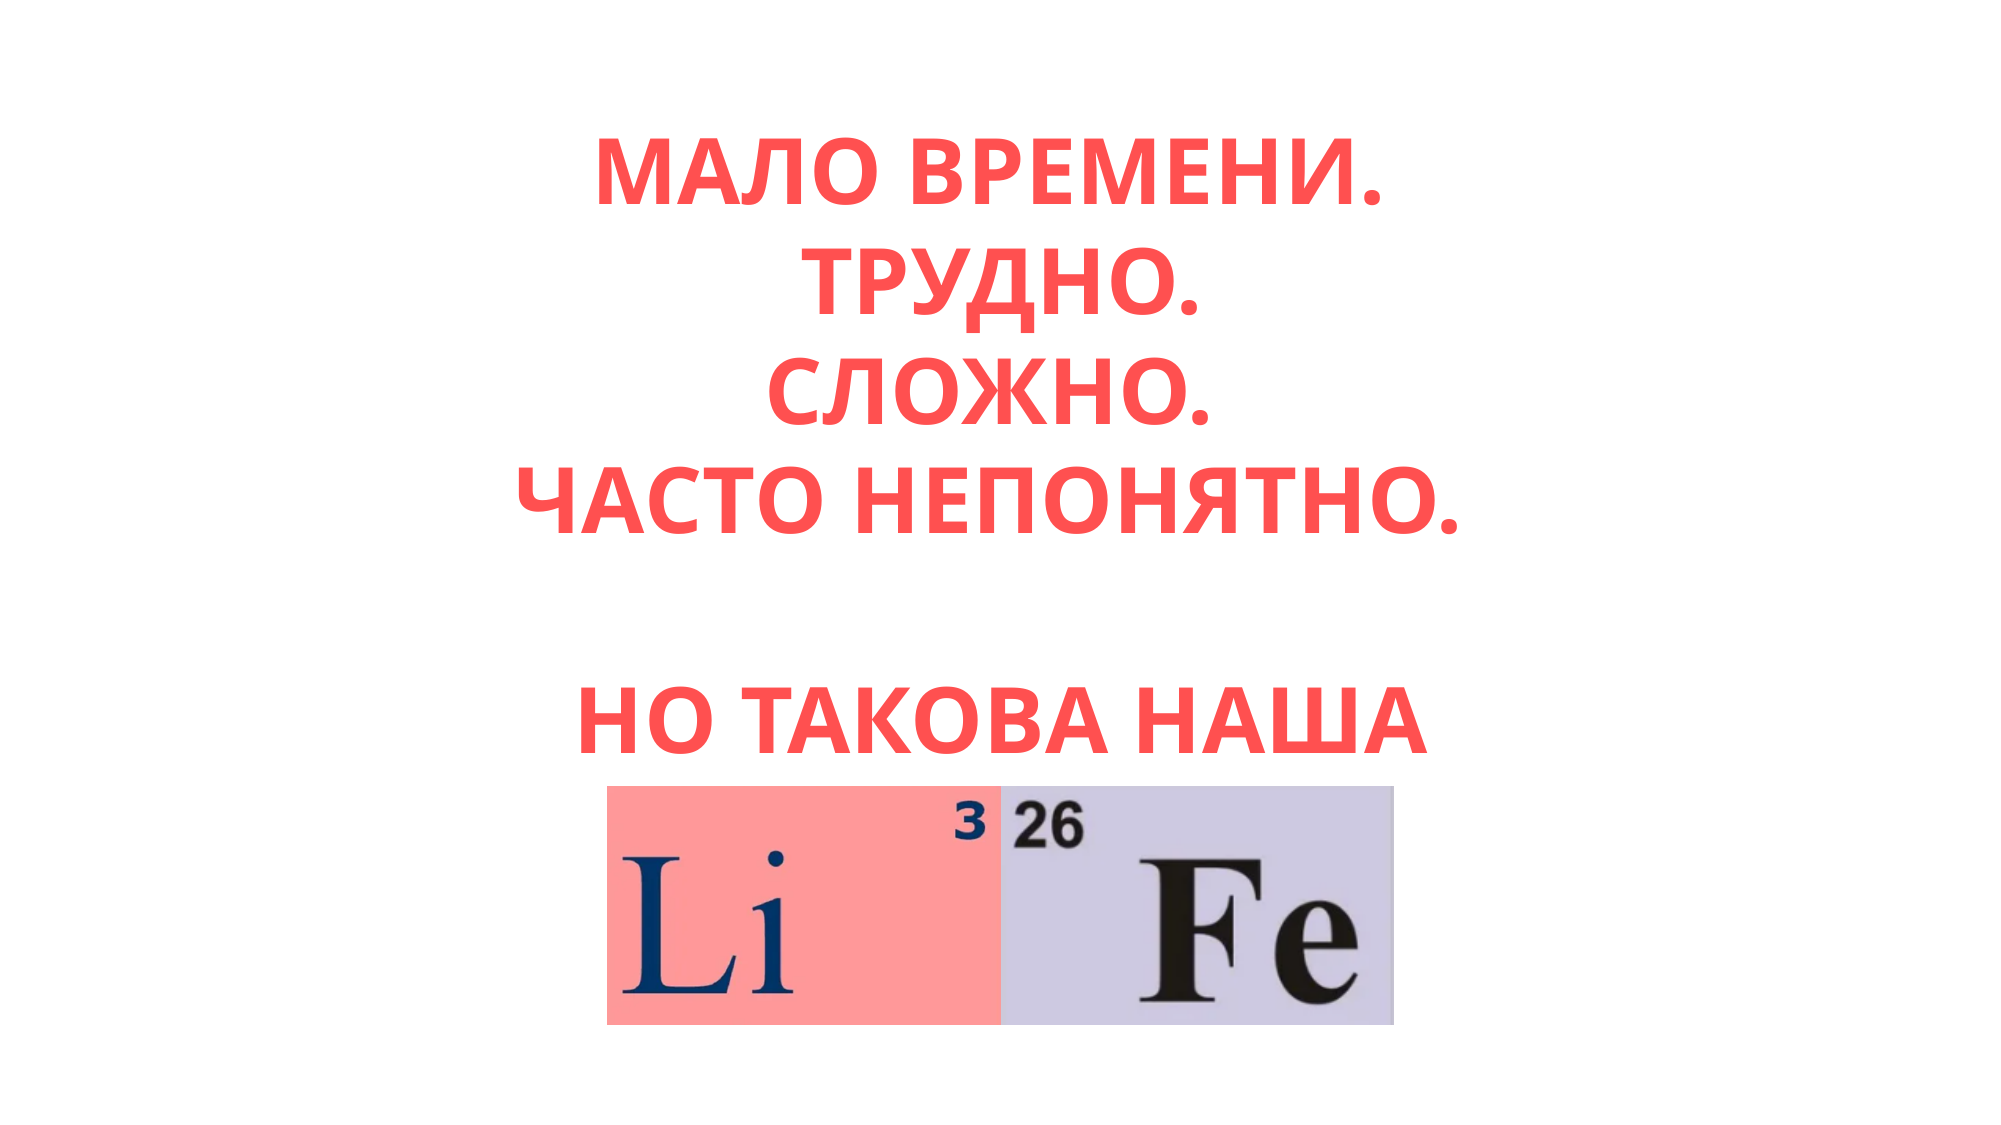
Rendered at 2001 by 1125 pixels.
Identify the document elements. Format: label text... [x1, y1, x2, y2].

text_box МАЛО ВРЕМЕНИ. ТРУДНО. СЛОЖНО. ЧАСТО НЕПОНЯТНО. НО ТАКОВА НАША [213, 105, 1789, 780]
picture [607, 786, 1394, 1025]
